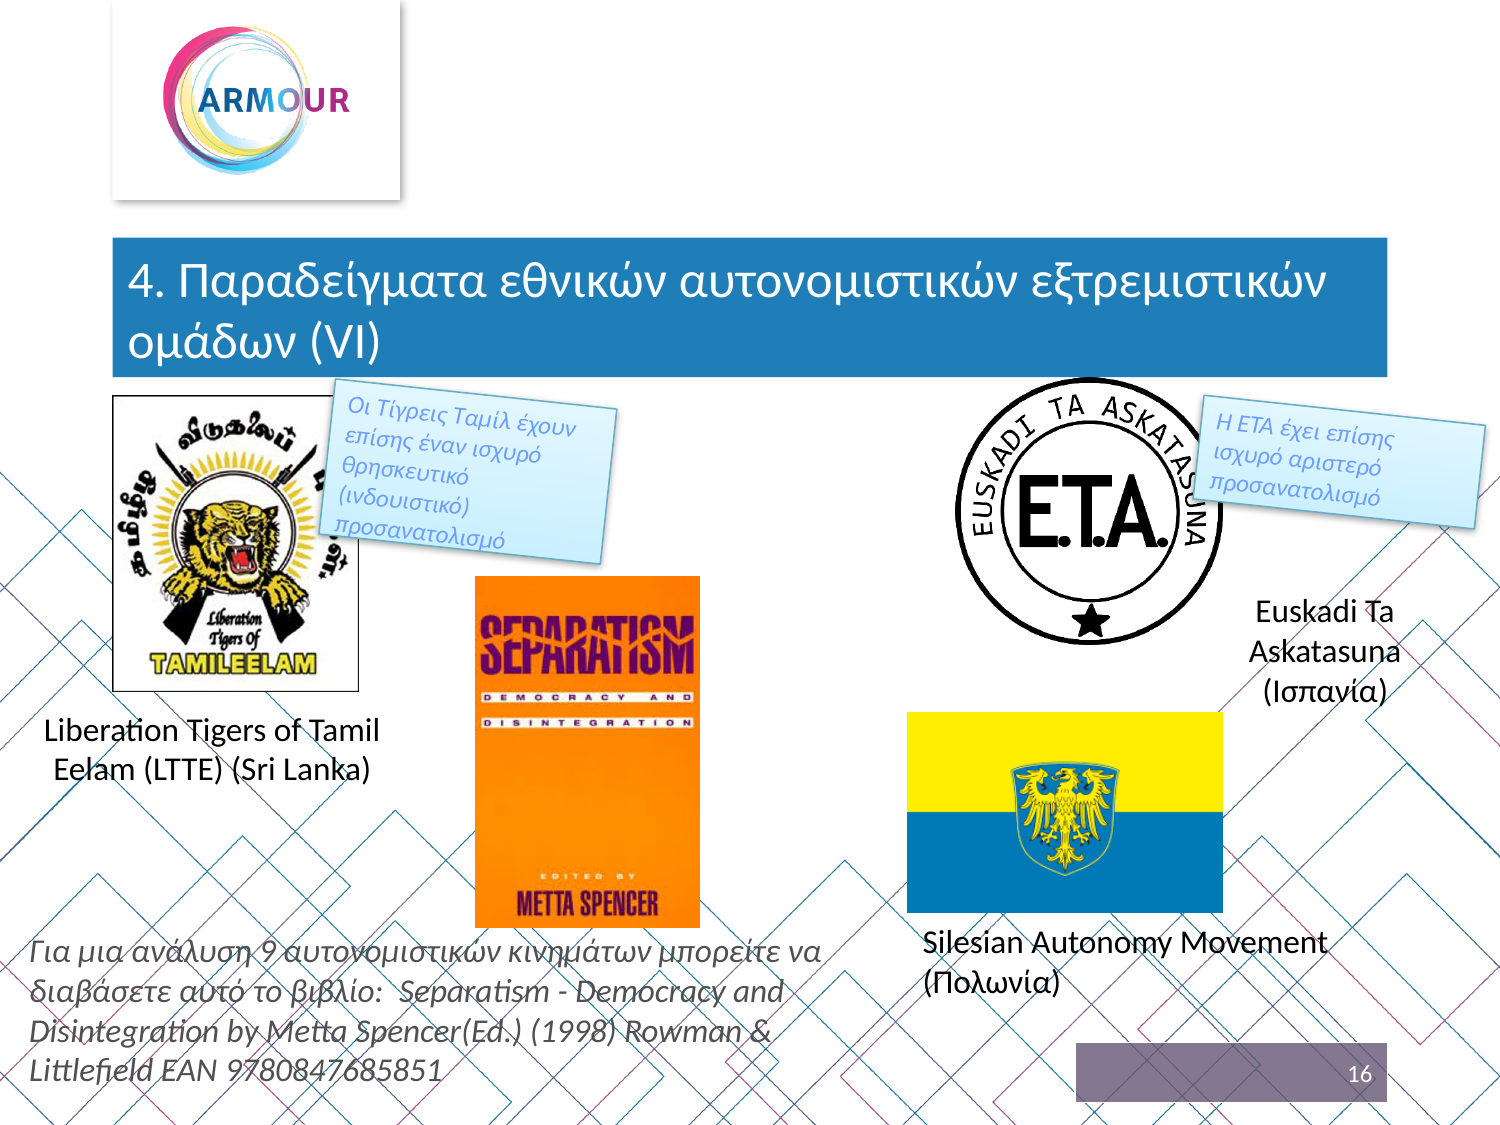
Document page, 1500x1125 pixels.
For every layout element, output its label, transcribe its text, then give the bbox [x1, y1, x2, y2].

text_box Euskadi Ta Askatasuna (Ισπανία) [1171, 582, 1479, 717]
slide_number 16 [1074, 1042, 1388, 1103]
text_box Οι Τίγρεις Ταμίλ έχουν επίσης έναν ισχυρό θρησκευτικό (ινδουιστικό) προσανατολισμό [333, 378, 618, 565]
title 4. Παραδείγματα εθνικών αυτονομιστικών εξτρεμιστικών ομάδων (VI) [112, 237, 1388, 378]
picture [151, 19, 362, 181]
text_box Silesian Autonomy Movement (Πολωνία) [907, 912, 1462, 1008]
text_box Για μια ανάλυση 9 αυτονομιστικών κινημάτων μπορείτε να διαβάσετε αυτό το βιβλίο: Separatism - Democracy and Disintegration by Metta Spencer(Ed.) (1998) Rowman & Littlefield EAN 9780847685851 [14, 921, 913, 1096]
picture [0, 1, 1500, 1125]
text_box Η ΕΤΑ έχει επίσης ισχυρό αριστερό προσανατολισμό [1229, 397, 1487, 530]
text_box Liberation Tigers of Tamil Eelam (LTTE) (Sri Lanka) [24, 700, 400, 795]
